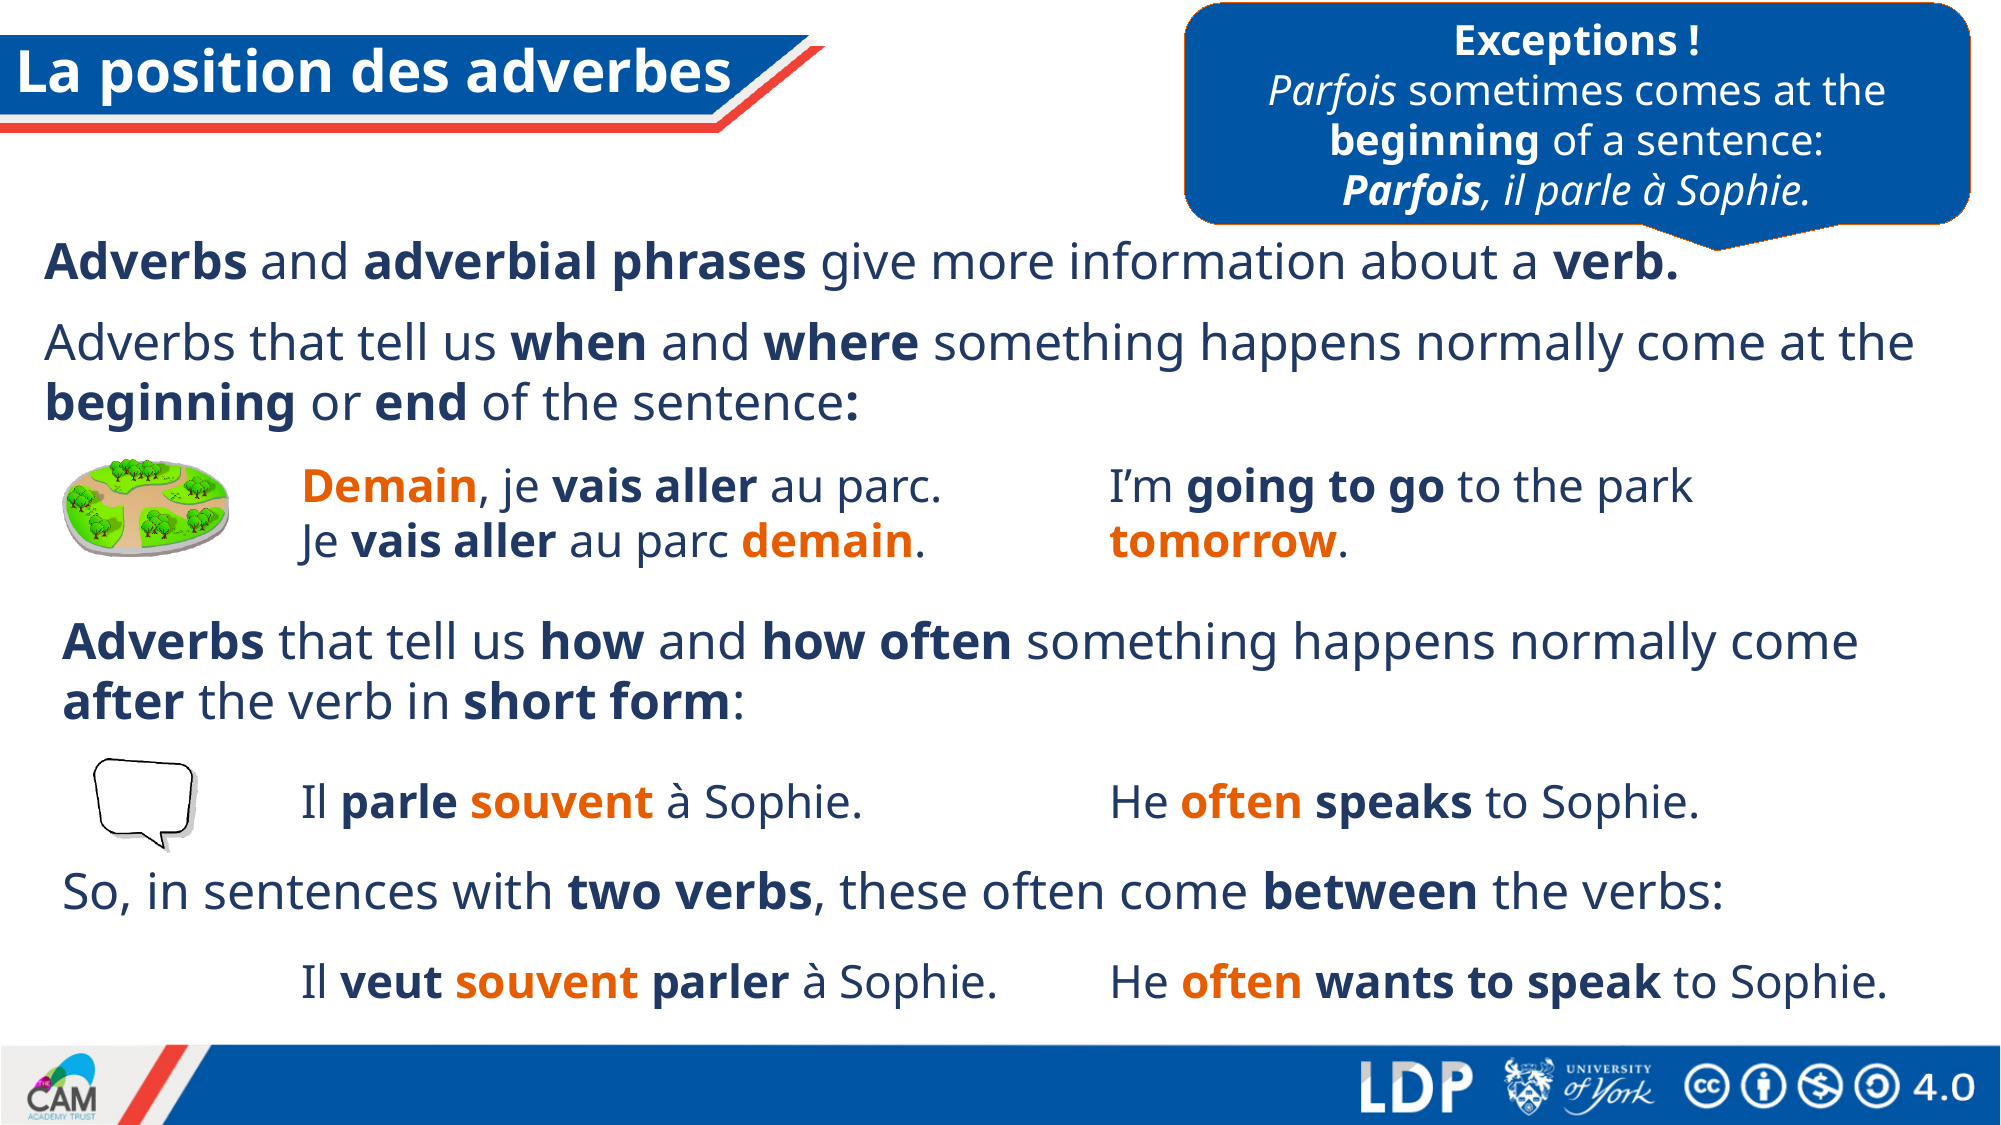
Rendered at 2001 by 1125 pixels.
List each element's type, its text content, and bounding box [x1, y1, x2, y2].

text_box I’m going to go to the park tomorrow. [1094, 449, 1892, 574]
text_box Exceptions ! Parfois sometimes comes at the beginning of a sentence: Parfois, il parle à Sophie. [1184, 2, 1971, 251]
text_box He often wants to speak to Sophie. [1094, 945, 1911, 1015]
text_box Demain, je vais aller au parc. Je vais aller au parc demain. [286, 449, 1018, 574]
text_box He often speaks to Sophie. [1094, 765, 1825, 835]
text_box Adverbs that tell us how and how often something happens normally come after the verb in short form: [47, 601, 1953, 737]
text_box Il veut souvent parler à Sophie. [286, 945, 1018, 1015]
text_box Adverbs that tell us when and where something happens normally come at the beginning or end of the sentence: [29, 302, 1935, 438]
text_box Adverbs and adverbial phrases give more information about a verb. [29, 222, 1954, 298]
text_box Il parle souvent à Sophie. [286, 765, 1018, 835]
title La position des adverbes [0, 35, 843, 142]
text_box So, in sentences with two verbs, these often come between the verbs: [47, 852, 1953, 928]
picture [0, 0, 2001, 1125]
